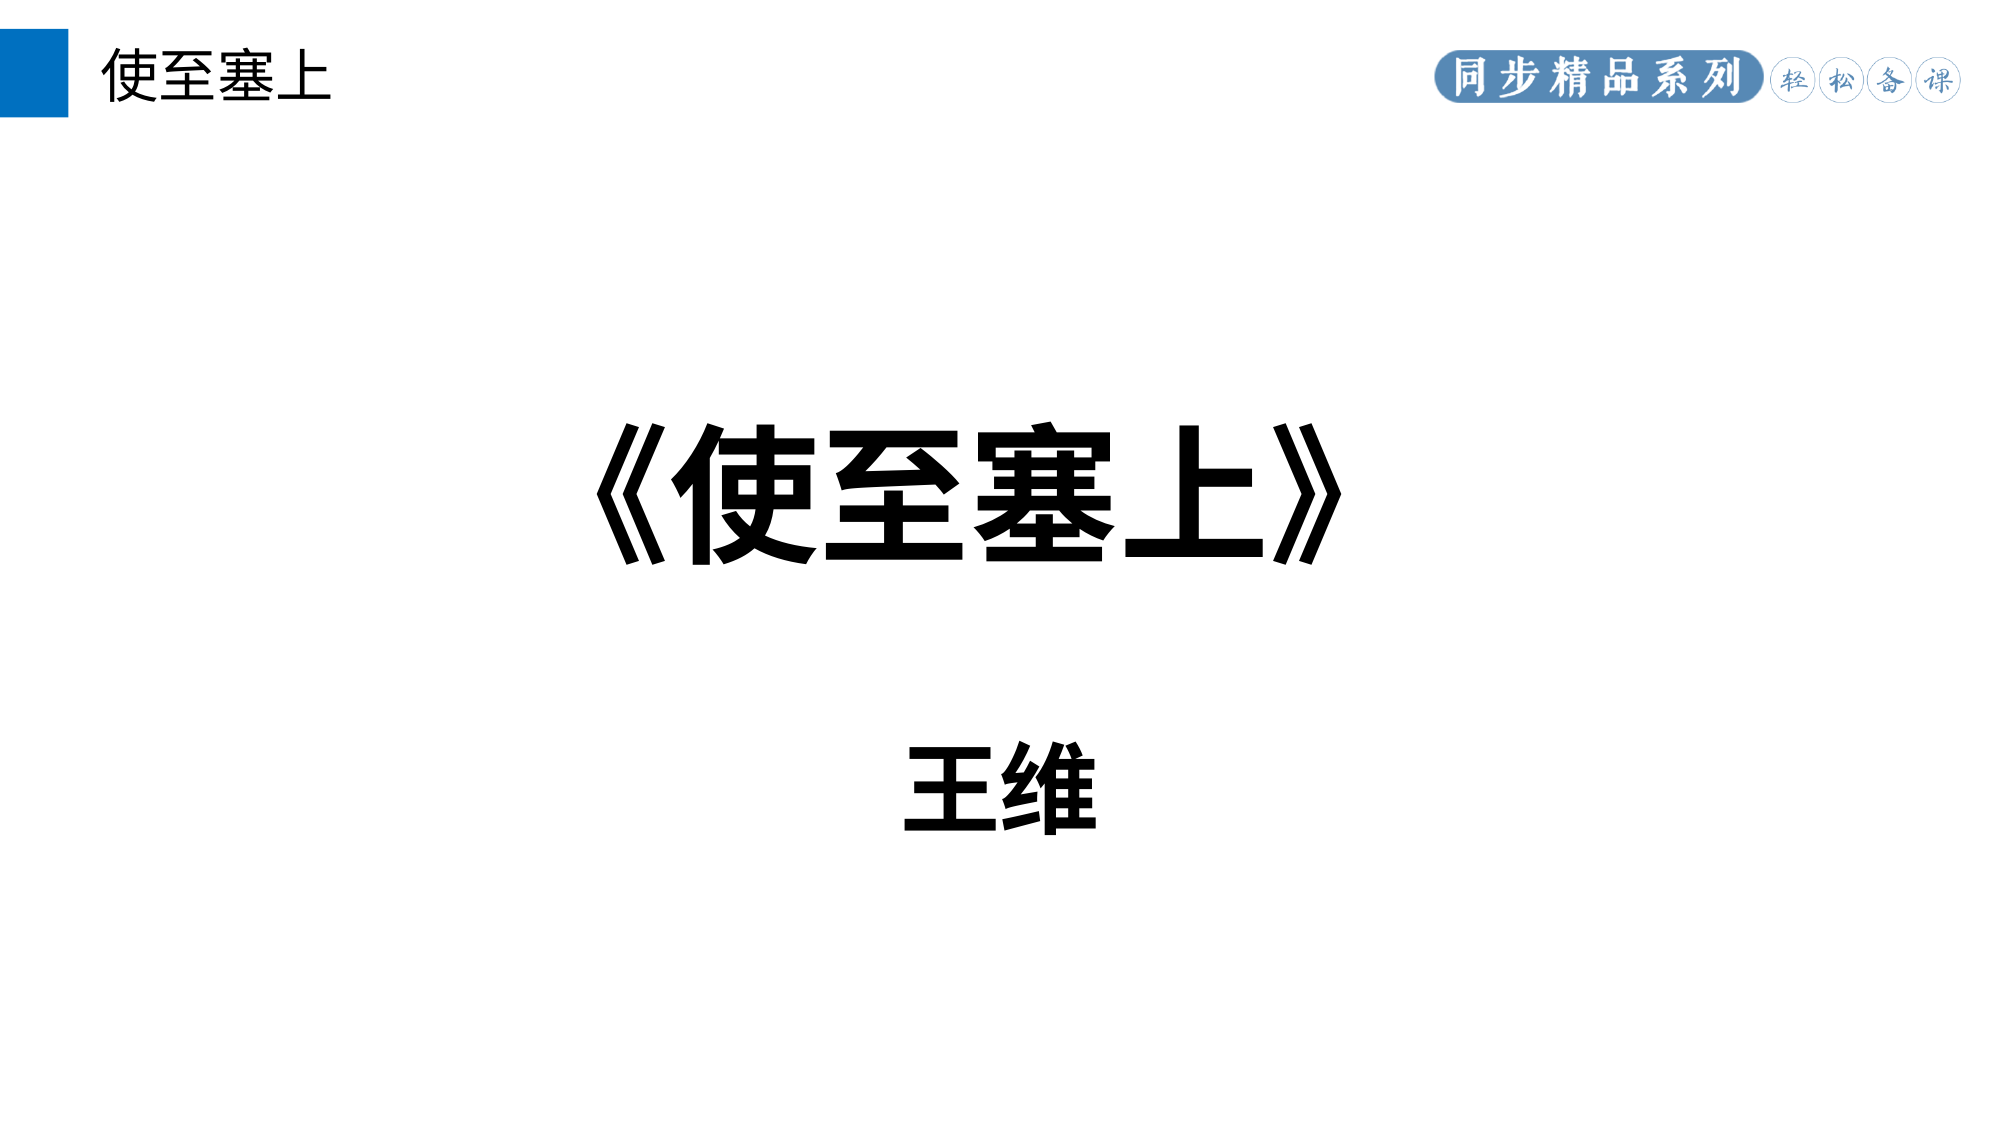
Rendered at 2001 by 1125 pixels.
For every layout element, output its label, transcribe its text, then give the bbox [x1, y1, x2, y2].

picture [1416, 28, 1981, 130]
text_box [0, 28, 725, 118]
text_box 王维 [884, 718, 1116, 854]
text_box 《使至塞上》 [504, 394, 1496, 589]
